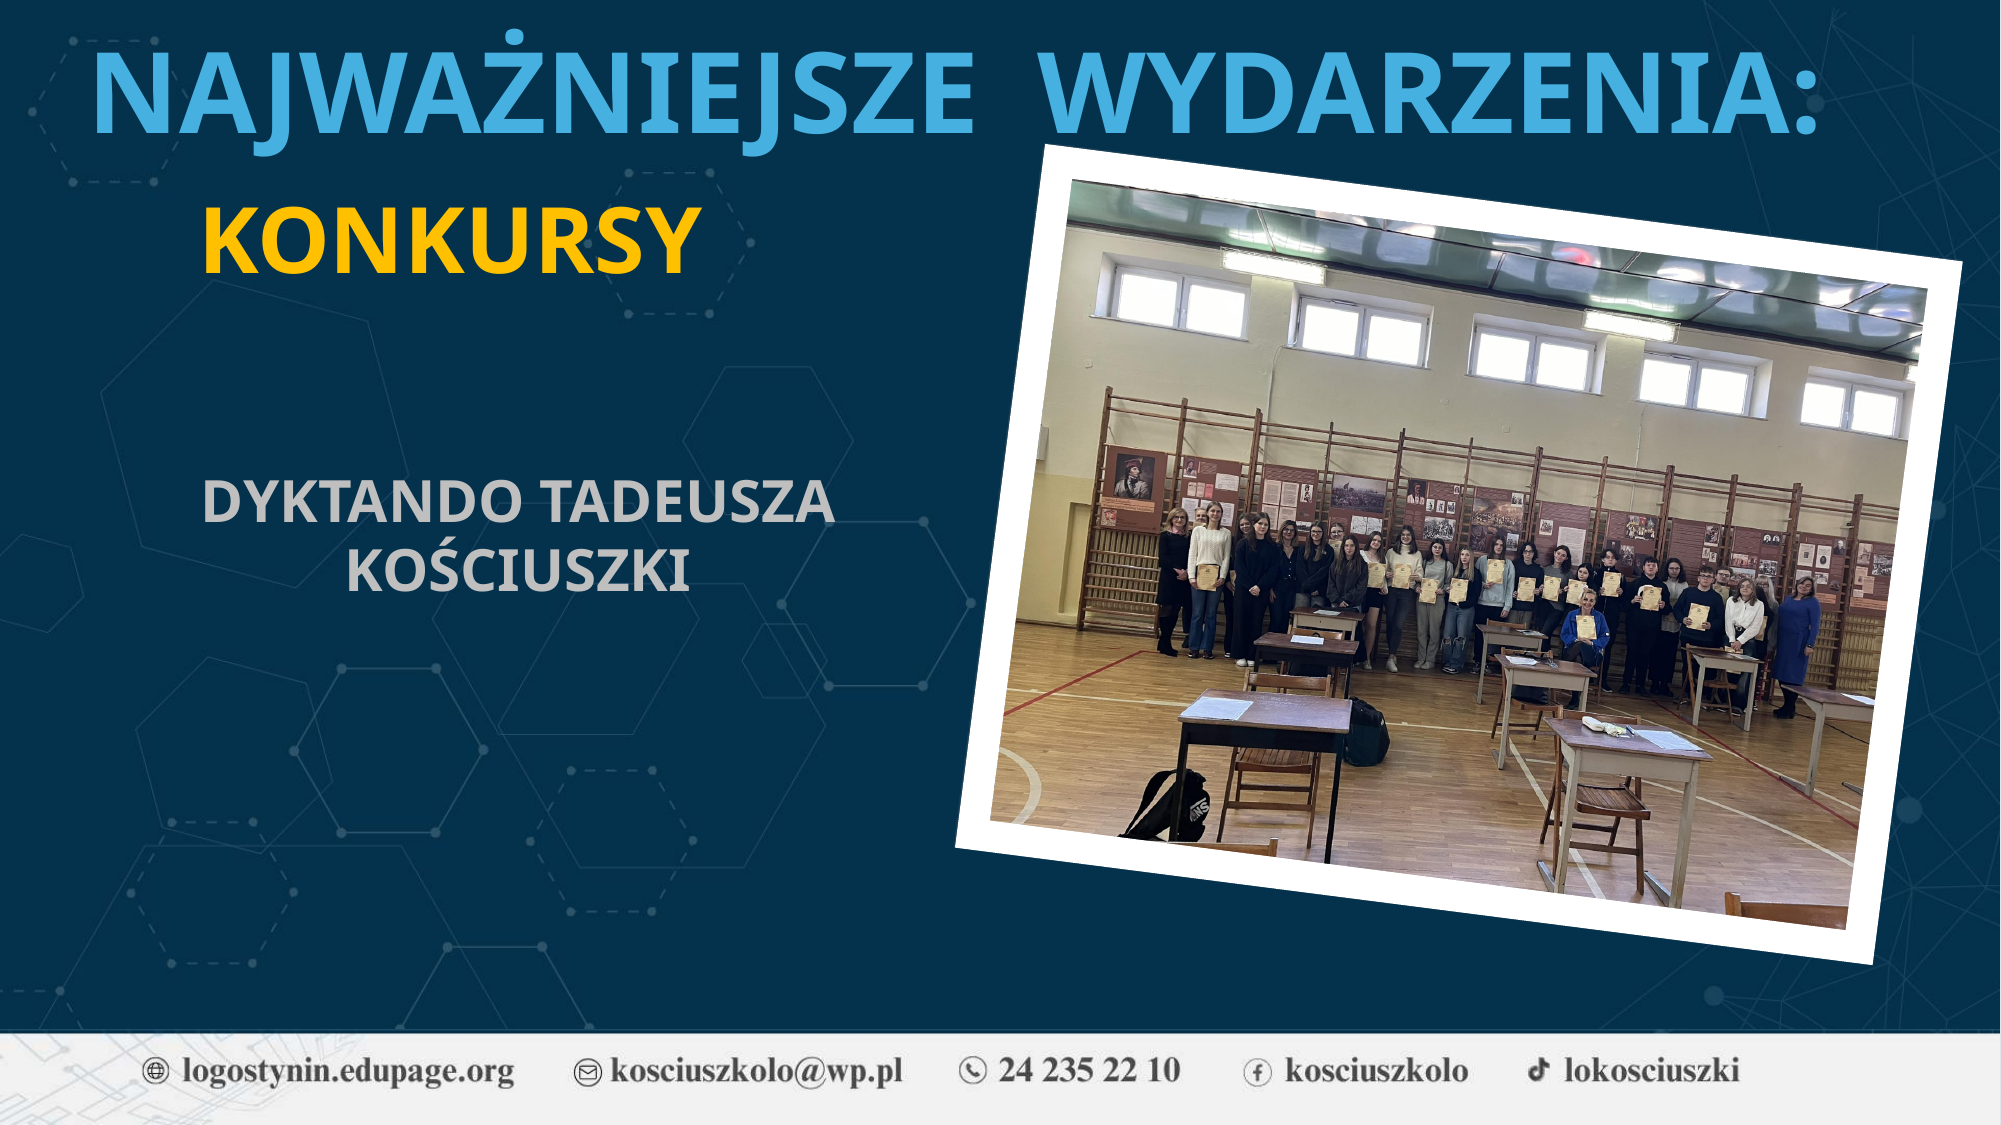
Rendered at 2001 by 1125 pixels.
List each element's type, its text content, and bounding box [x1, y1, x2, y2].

text_box NAJWAŻNIEJSZE WYDARZENIA: [72, 13, 1839, 164]
picture [0, 0, 2001, 1125]
text_box DYKTANDO TADEUSZA KOŚCIUSZKI [22, 456, 1014, 612]
text_box KONKURSY [38, 174, 864, 299]
